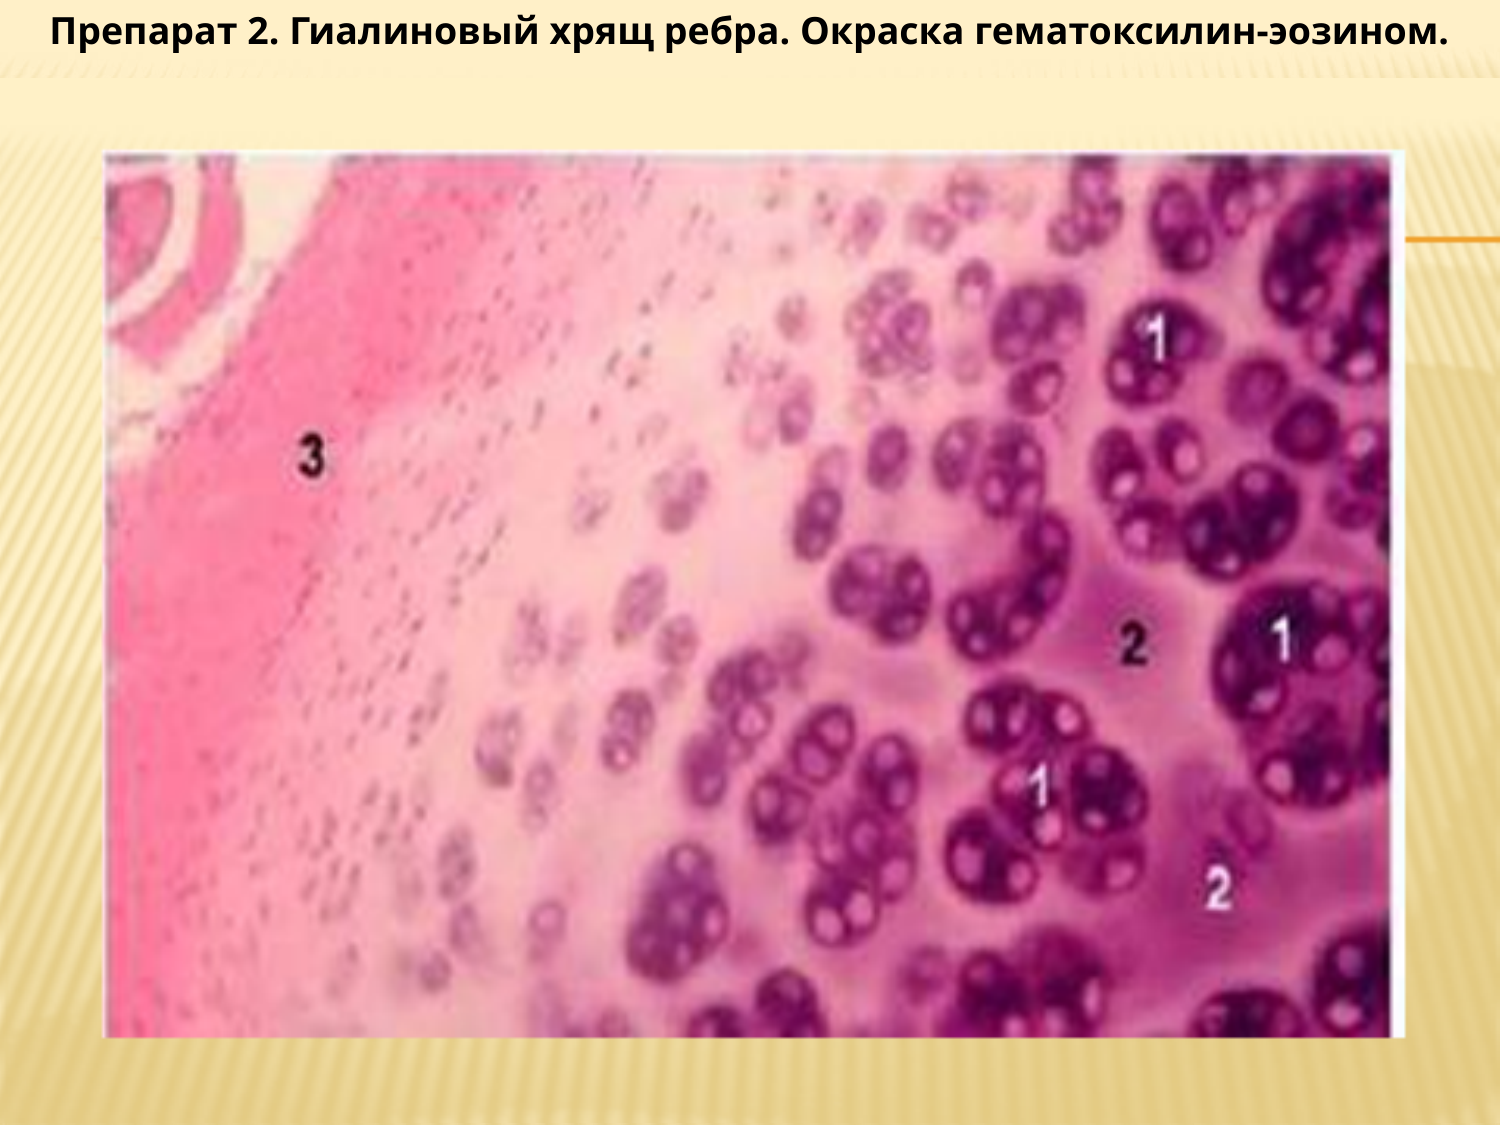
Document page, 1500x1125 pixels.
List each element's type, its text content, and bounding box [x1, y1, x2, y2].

text_box Препарат 2. Гиалиновый хрящ ребра. Окраска гематоксилин-эозином. [0, 0, 1500, 60]
picture [0, 77, 1500, 1124]
